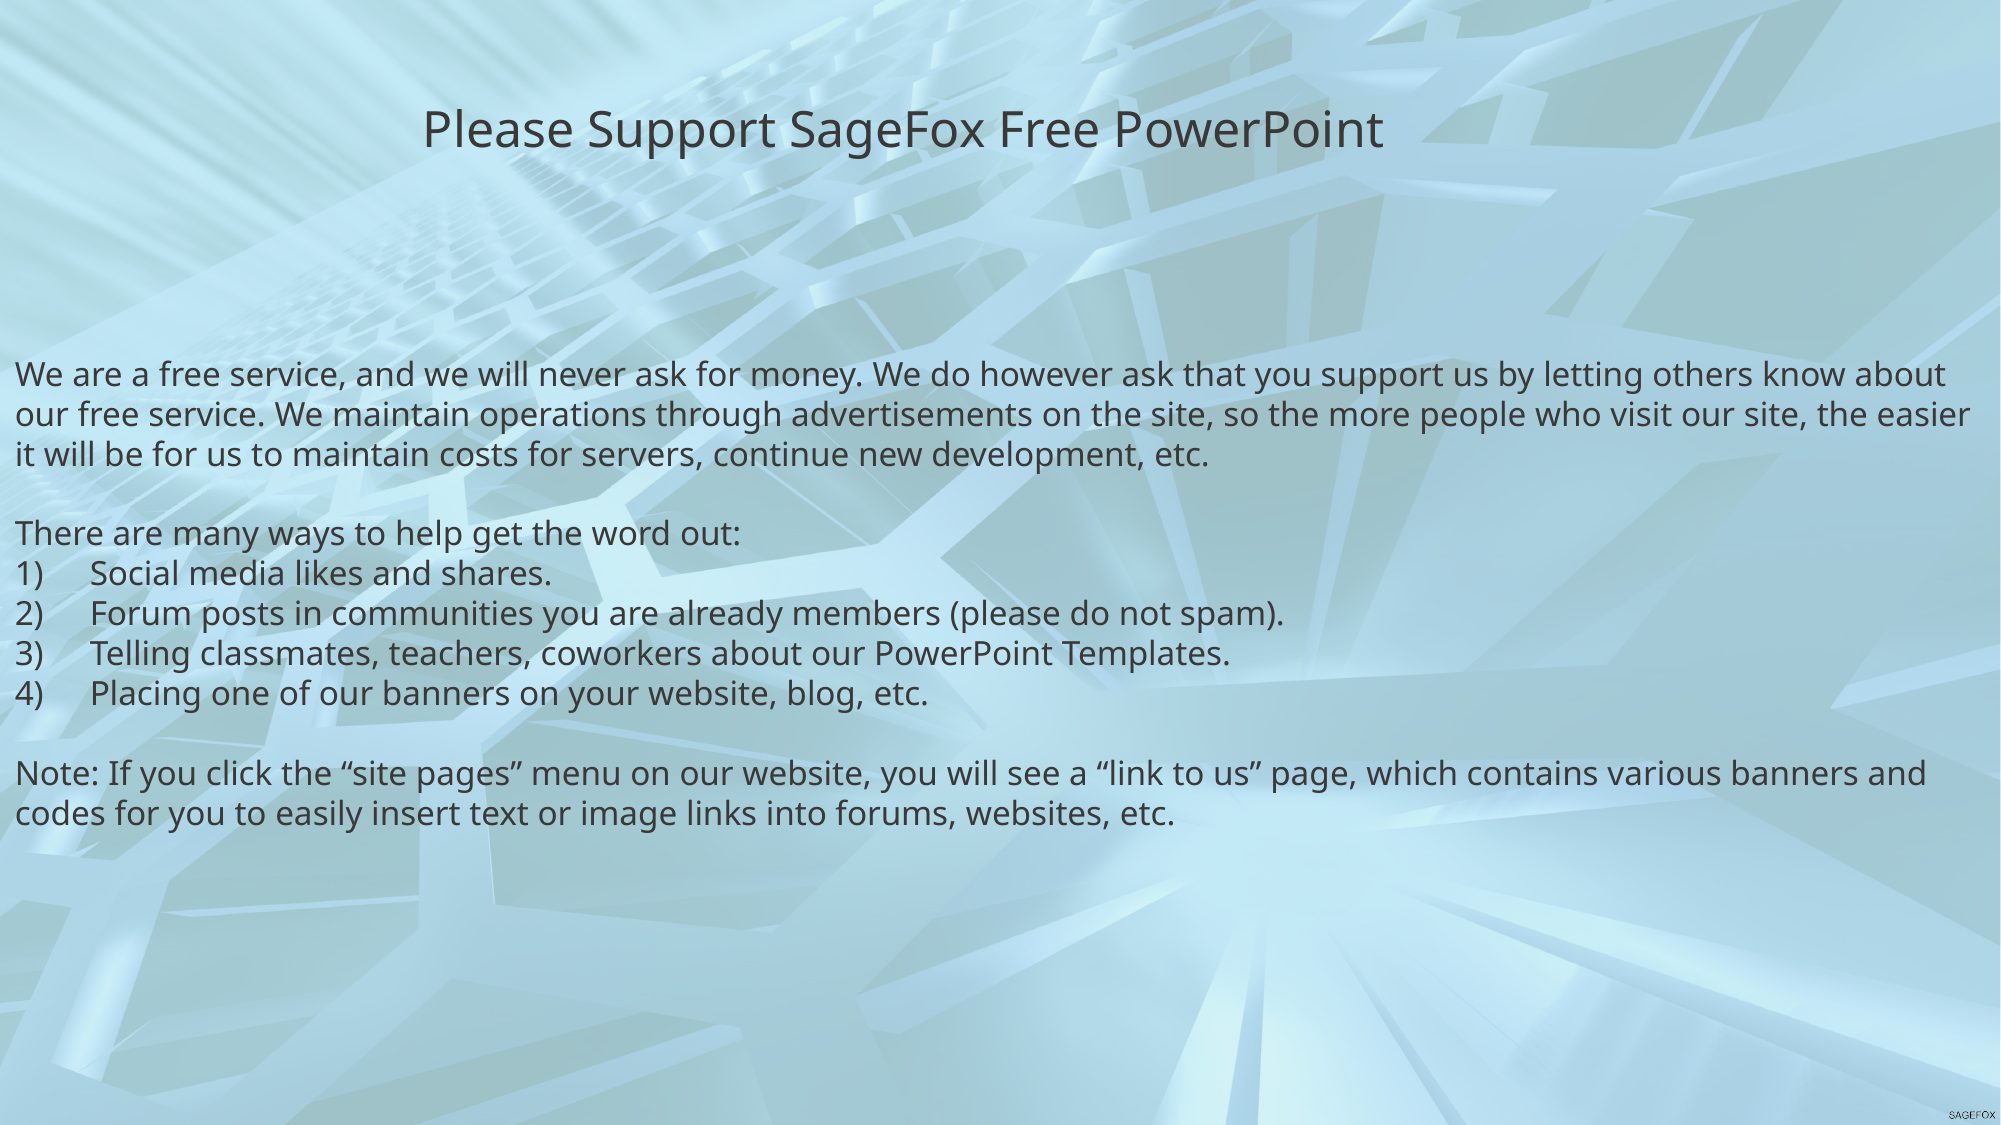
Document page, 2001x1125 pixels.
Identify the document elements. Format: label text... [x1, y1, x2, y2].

title Please Support SageFox Free PowerPoint [363, 72, 1444, 190]
text_box We are a free service, and we will never ask for money. We do however ask that you support us by letting others know about our free service. We maintain operations through advertisements on the site, so the more people who visit our site, the easier it will be for us to maintain costs for servers, continue new development, etc. There are many ways to help get the word out: Social media likes and shares. Forum posts in communities you are already members (please do not spam). Telling classmates, teachers, coworkers about our PowerPoint Templates. Placing one of our banners on your website, blog, etc. Note: If you click the “site pages” menu on our website, you will see a “link to us” page, which contains various banners and codes for you to easily insert text or image links into forums, websites, etc. [0, 0, 2000, 1125]
